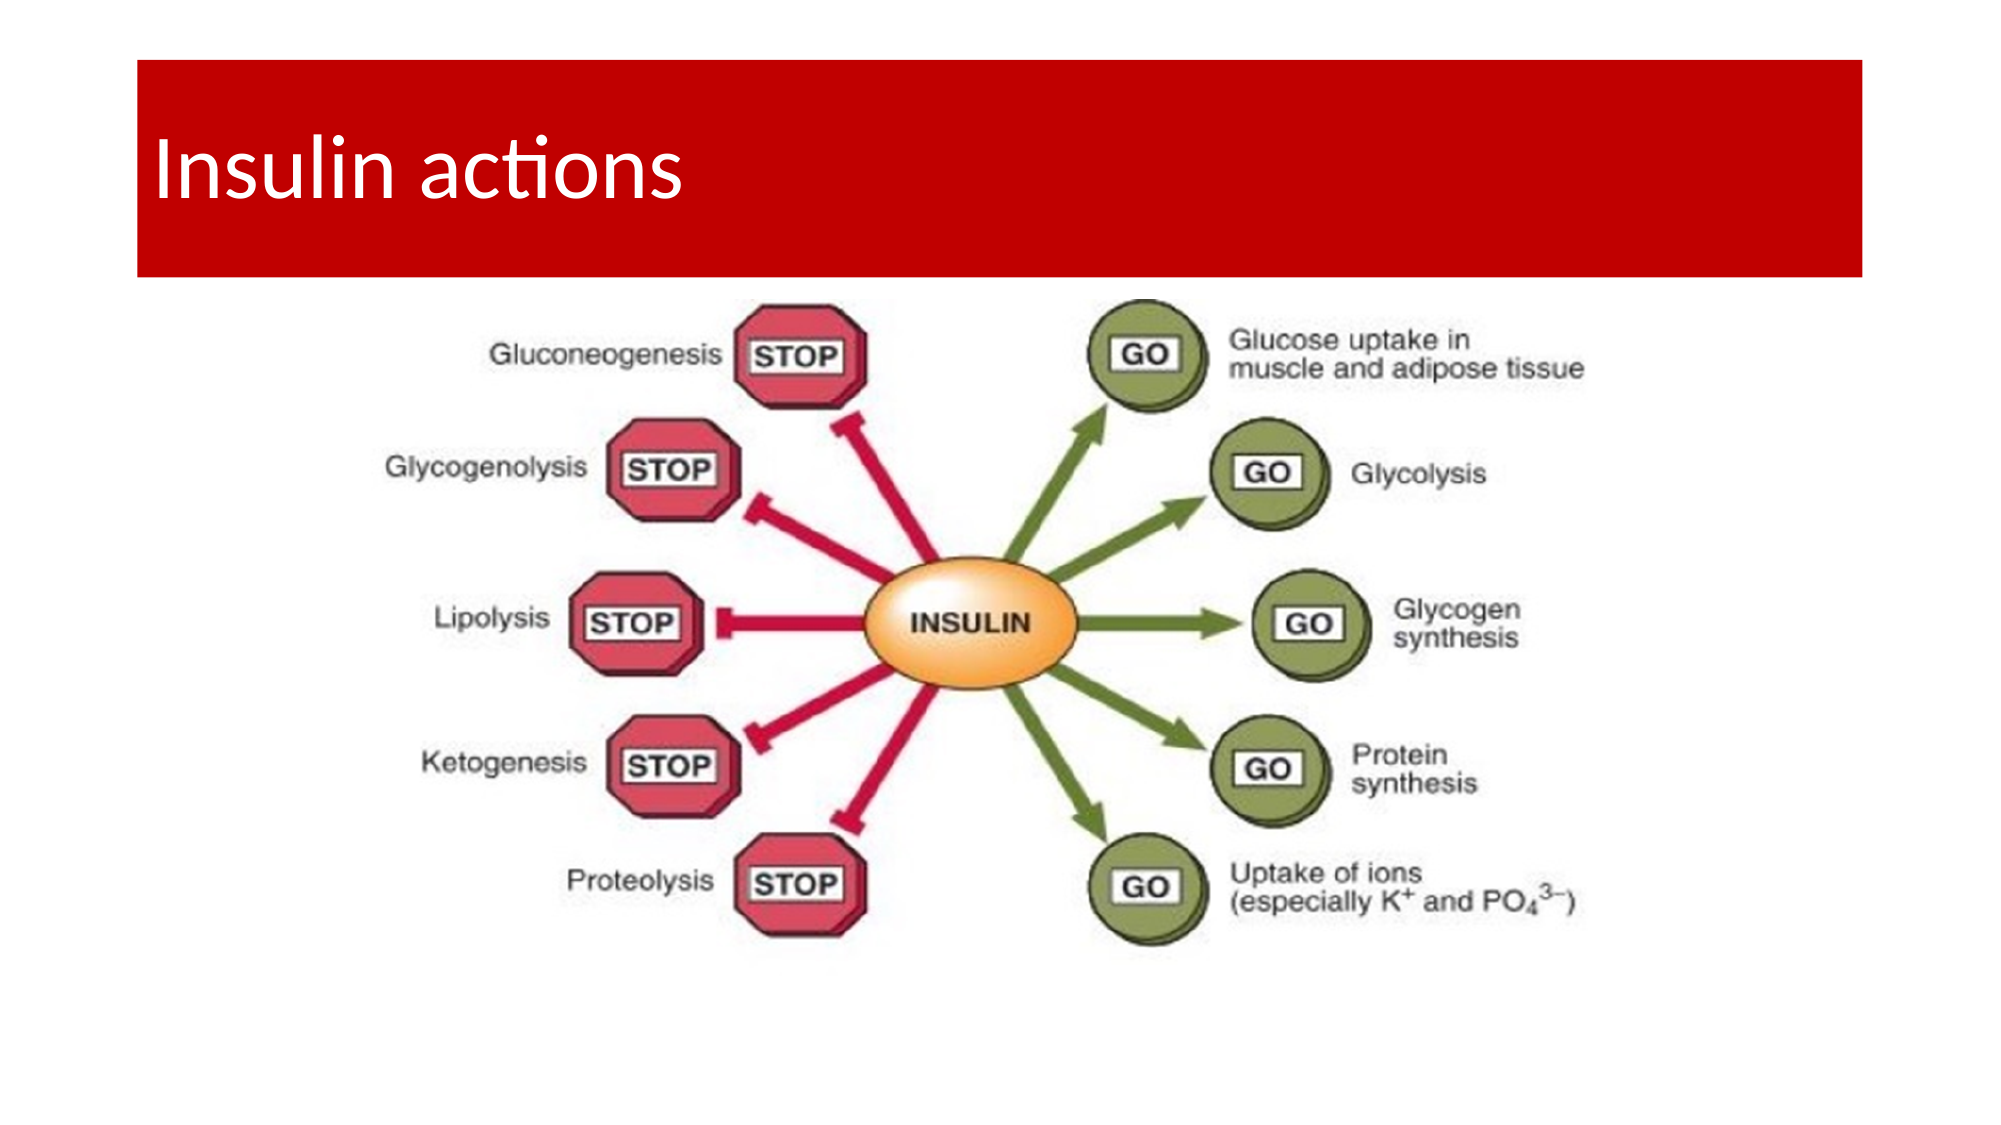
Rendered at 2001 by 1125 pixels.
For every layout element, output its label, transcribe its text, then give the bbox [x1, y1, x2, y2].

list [223, 299, 1777, 1014]
title Insulin actions [137, 59, 1863, 278]
